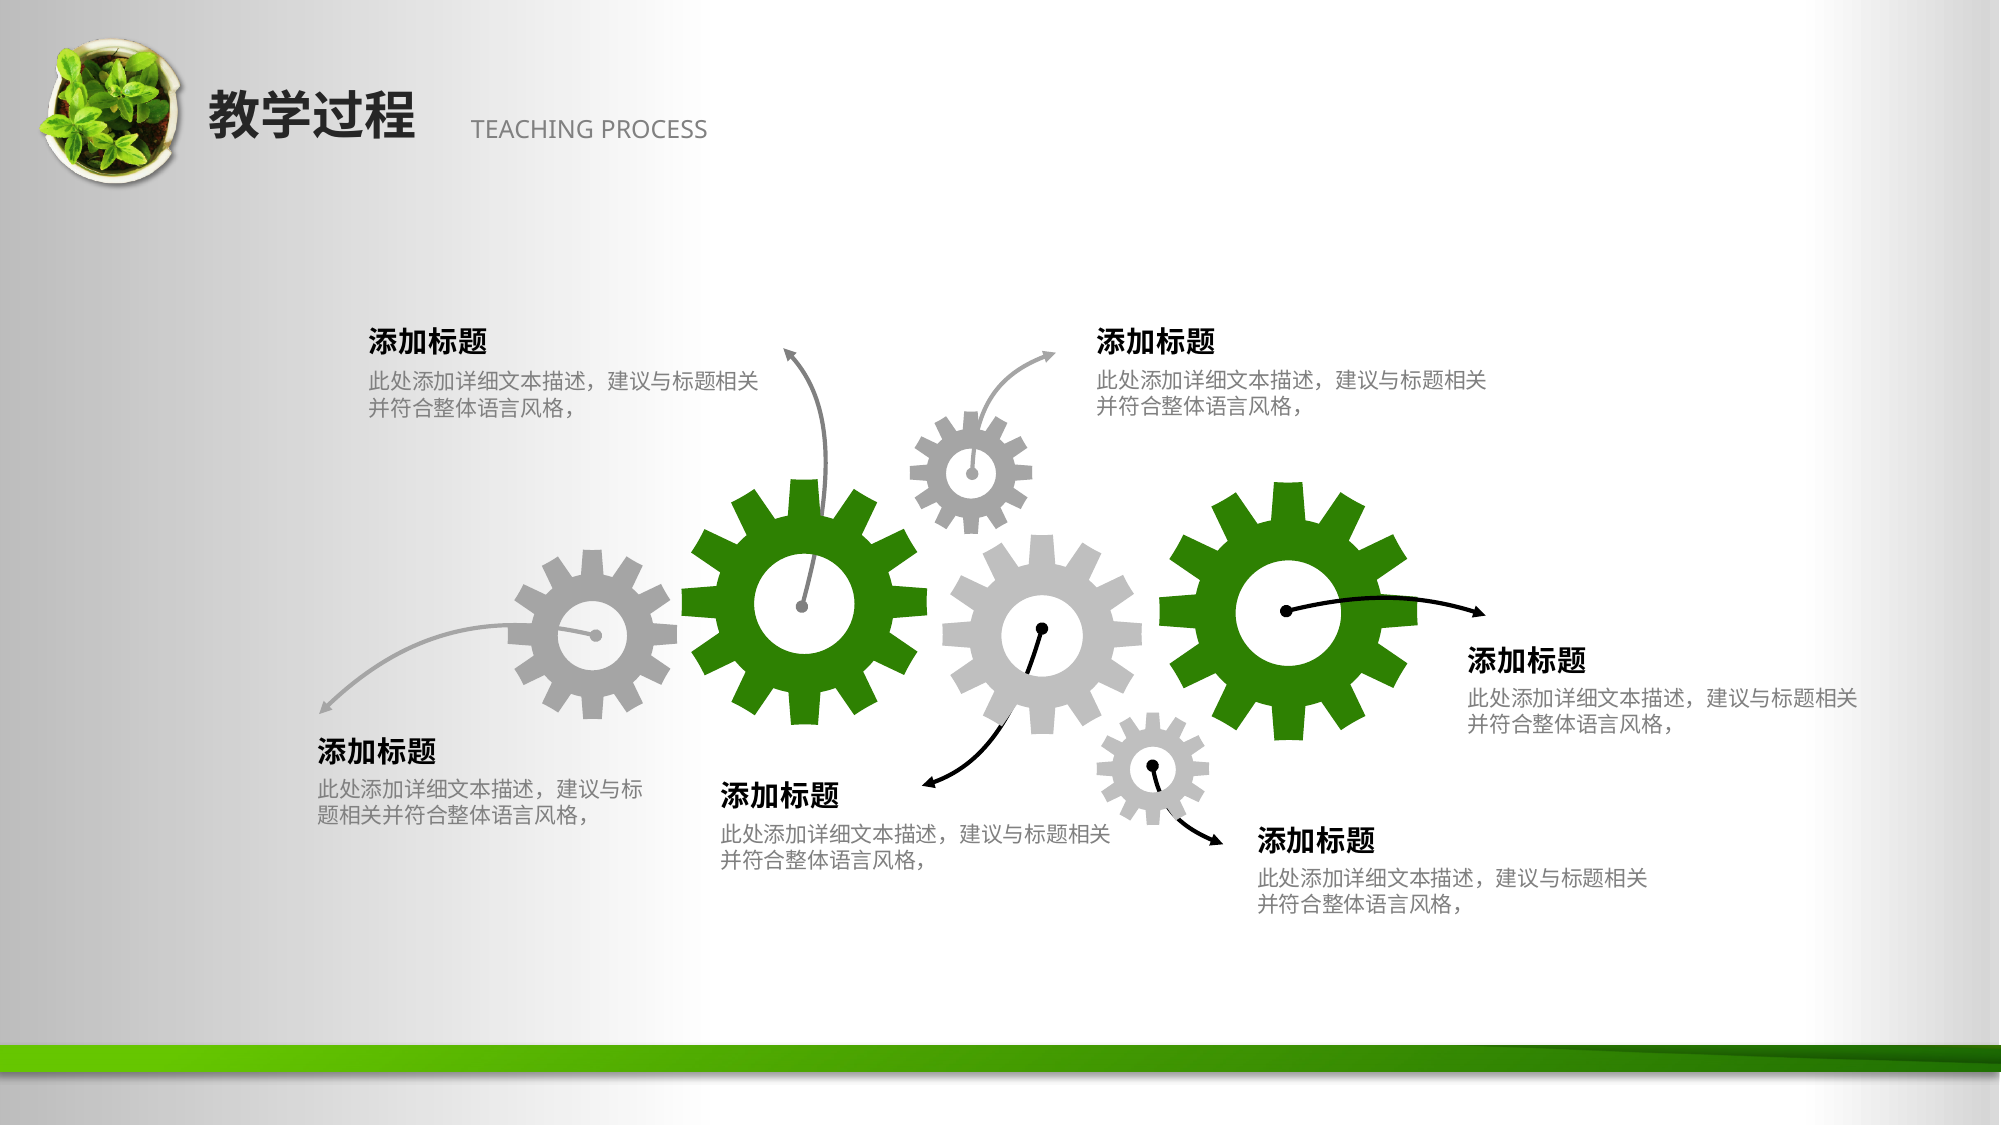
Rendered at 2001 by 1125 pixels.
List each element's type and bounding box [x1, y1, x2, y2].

text_box [507, 411, 1418, 826]
text_box [193, 75, 729, 154]
picture [0, 0, 2001, 1125]
